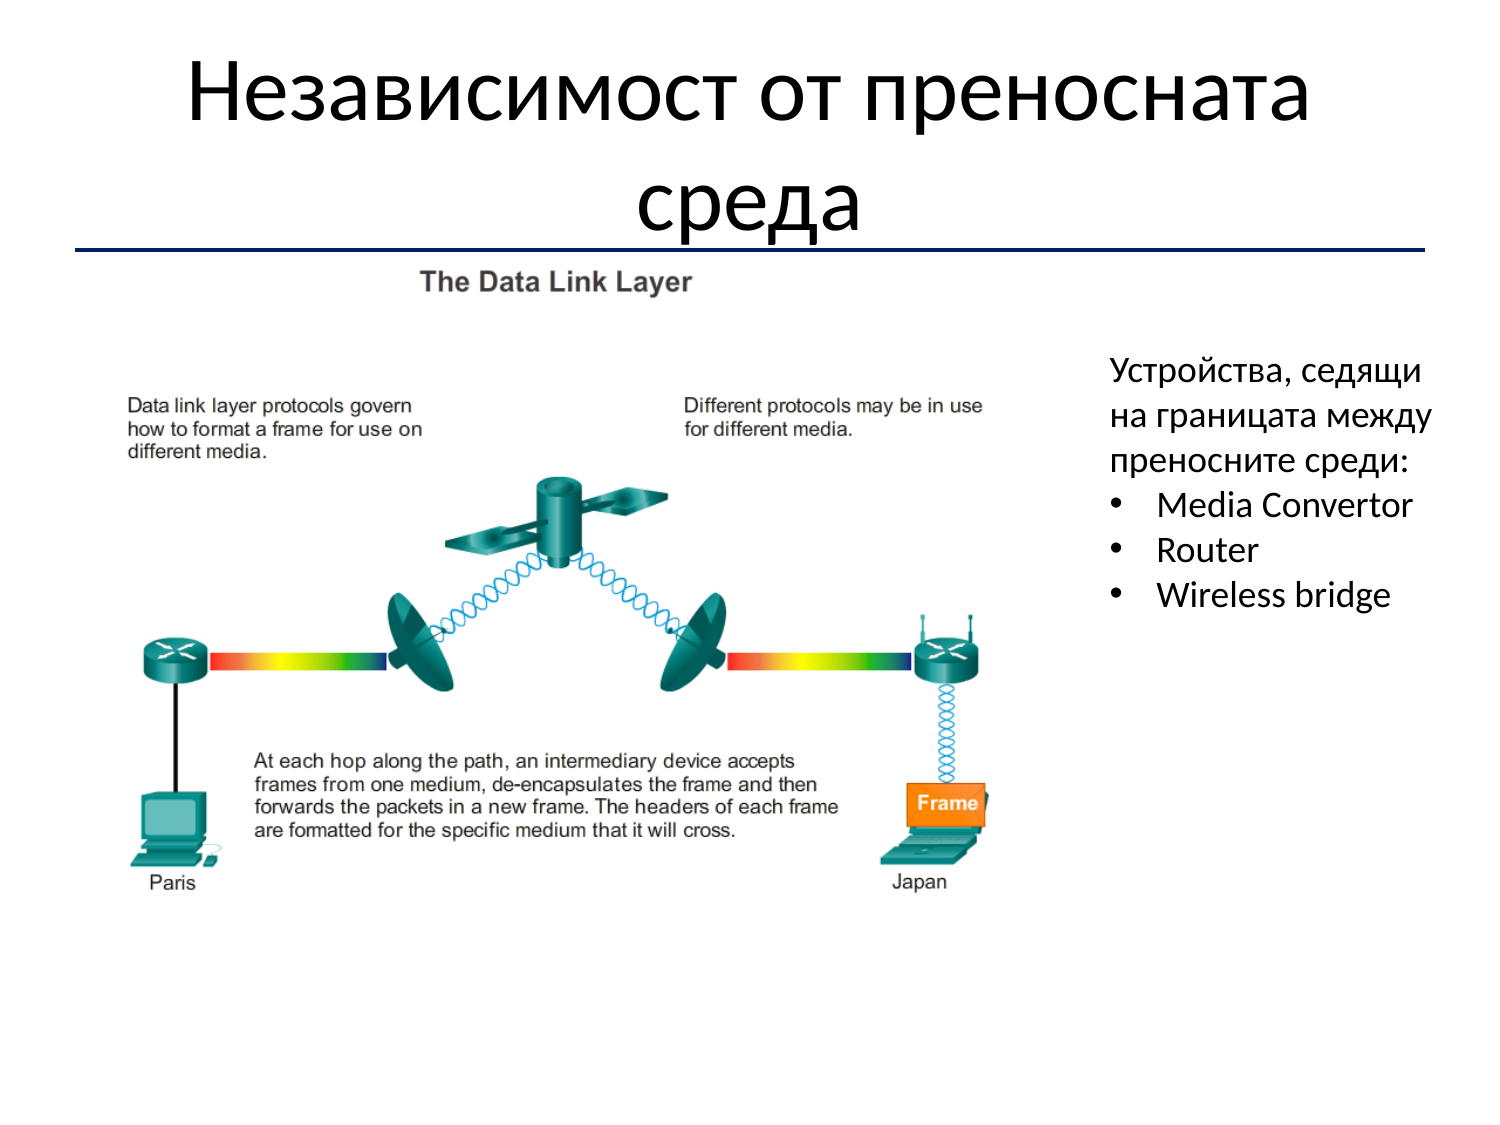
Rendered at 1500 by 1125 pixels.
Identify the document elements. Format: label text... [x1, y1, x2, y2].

picture [75, 260, 999, 906]
text_box Устройства, седящи на границата между преносните среди: Media Convertor Router Wireless bridge [1094, 338, 1448, 623]
title Независимост от преносната среда [75, 45, 1425, 233]
